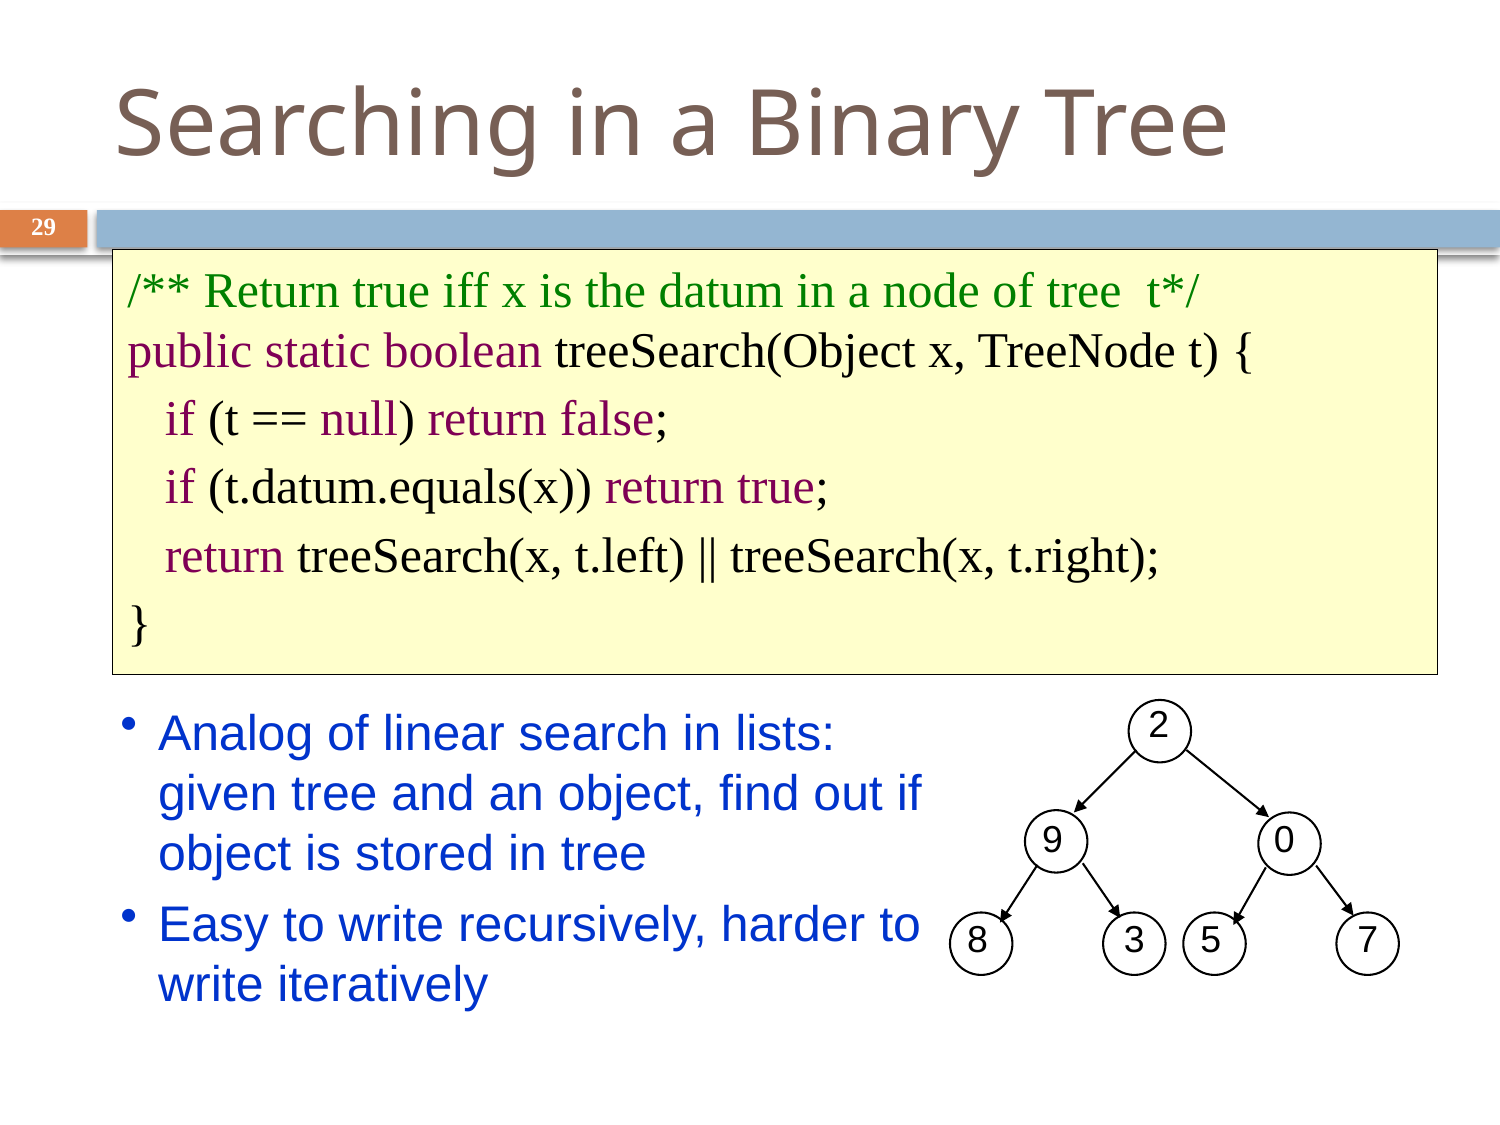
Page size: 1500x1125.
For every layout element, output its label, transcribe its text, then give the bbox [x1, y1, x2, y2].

text_box [949, 915, 1013, 975]
text_box 0 [1267, 814, 1302, 860]
title Searching in a Binary Tree [99, 37, 1438, 200]
text_box [1336, 917, 1399, 975]
text_box 5 [1193, 914, 1228, 960]
text_box [1073, 749, 1137, 813]
text_box [1128, 704, 1192, 763]
list /** Return true iff x is the datum in a node of tree t*/ public static boolean treeSearch(Object x, TreeNode t) { if (t == null) return false; if (t.datum.equals(x)) return true; return treeSearch(x, t.left) || treeSearch(x, t.right); } [112, 249, 1438, 675]
text_box [1183, 915, 1246, 975]
text_box [1103, 917, 1166, 975]
text_box [1316, 865, 1354, 916]
text_box Analog of linear search in lists: given tree and an object, find out if object is stored in tree Easy to write recursively, harder to write iteratively [113, 699, 941, 1019]
text_box 8 [960, 914, 995, 960]
text_box [1258, 815, 1321, 875]
slide_number 29 [0, 208, 88, 249]
text_box 7 [1350, 914, 1385, 960]
text_box [1233, 867, 1266, 925]
text_box 2 [1141, 699, 1176, 745]
text_box [999, 864, 1038, 923]
text_box [1186, 749, 1268, 817]
text_box [1024, 810, 1088, 873]
text_box [1082, 863, 1121, 918]
text_box 9 [1035, 814, 1070, 860]
text_box 3 [1117, 914, 1152, 960]
